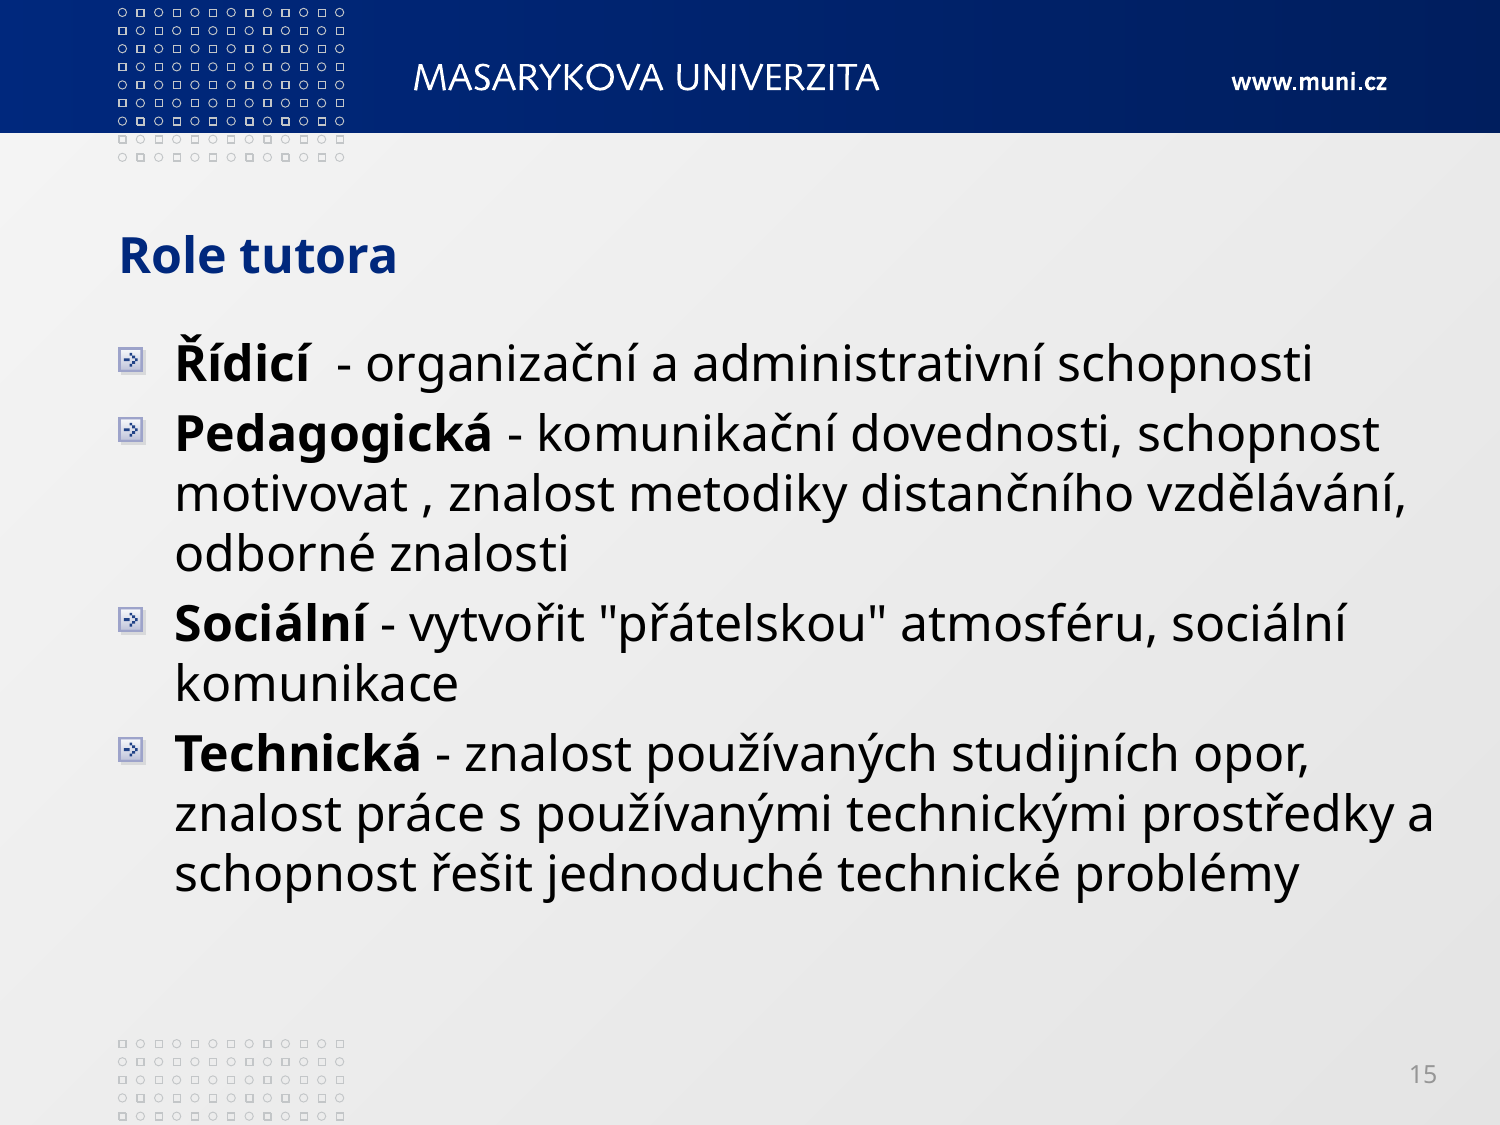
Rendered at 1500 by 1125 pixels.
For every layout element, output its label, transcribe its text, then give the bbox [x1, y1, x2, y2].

slide_number 15 [1124, 1024, 1438, 1101]
title Role tutora [118, 184, 1403, 291]
list Řídicí - organizační a administrativní schopnosti Pedagogická - komunikační dovednosti, schopnost motivovat , znalost metodiky distančního vzdělávání, odborné znalosti Sociální - vytvořit "přátelskou" atmosféru, sociální komunikace Technická - znalost používaných studijních opor, znalost práce s používanými technickými prostředky a schopnost řešit jednoduché technické problémy [118, 331, 1469, 1006]
